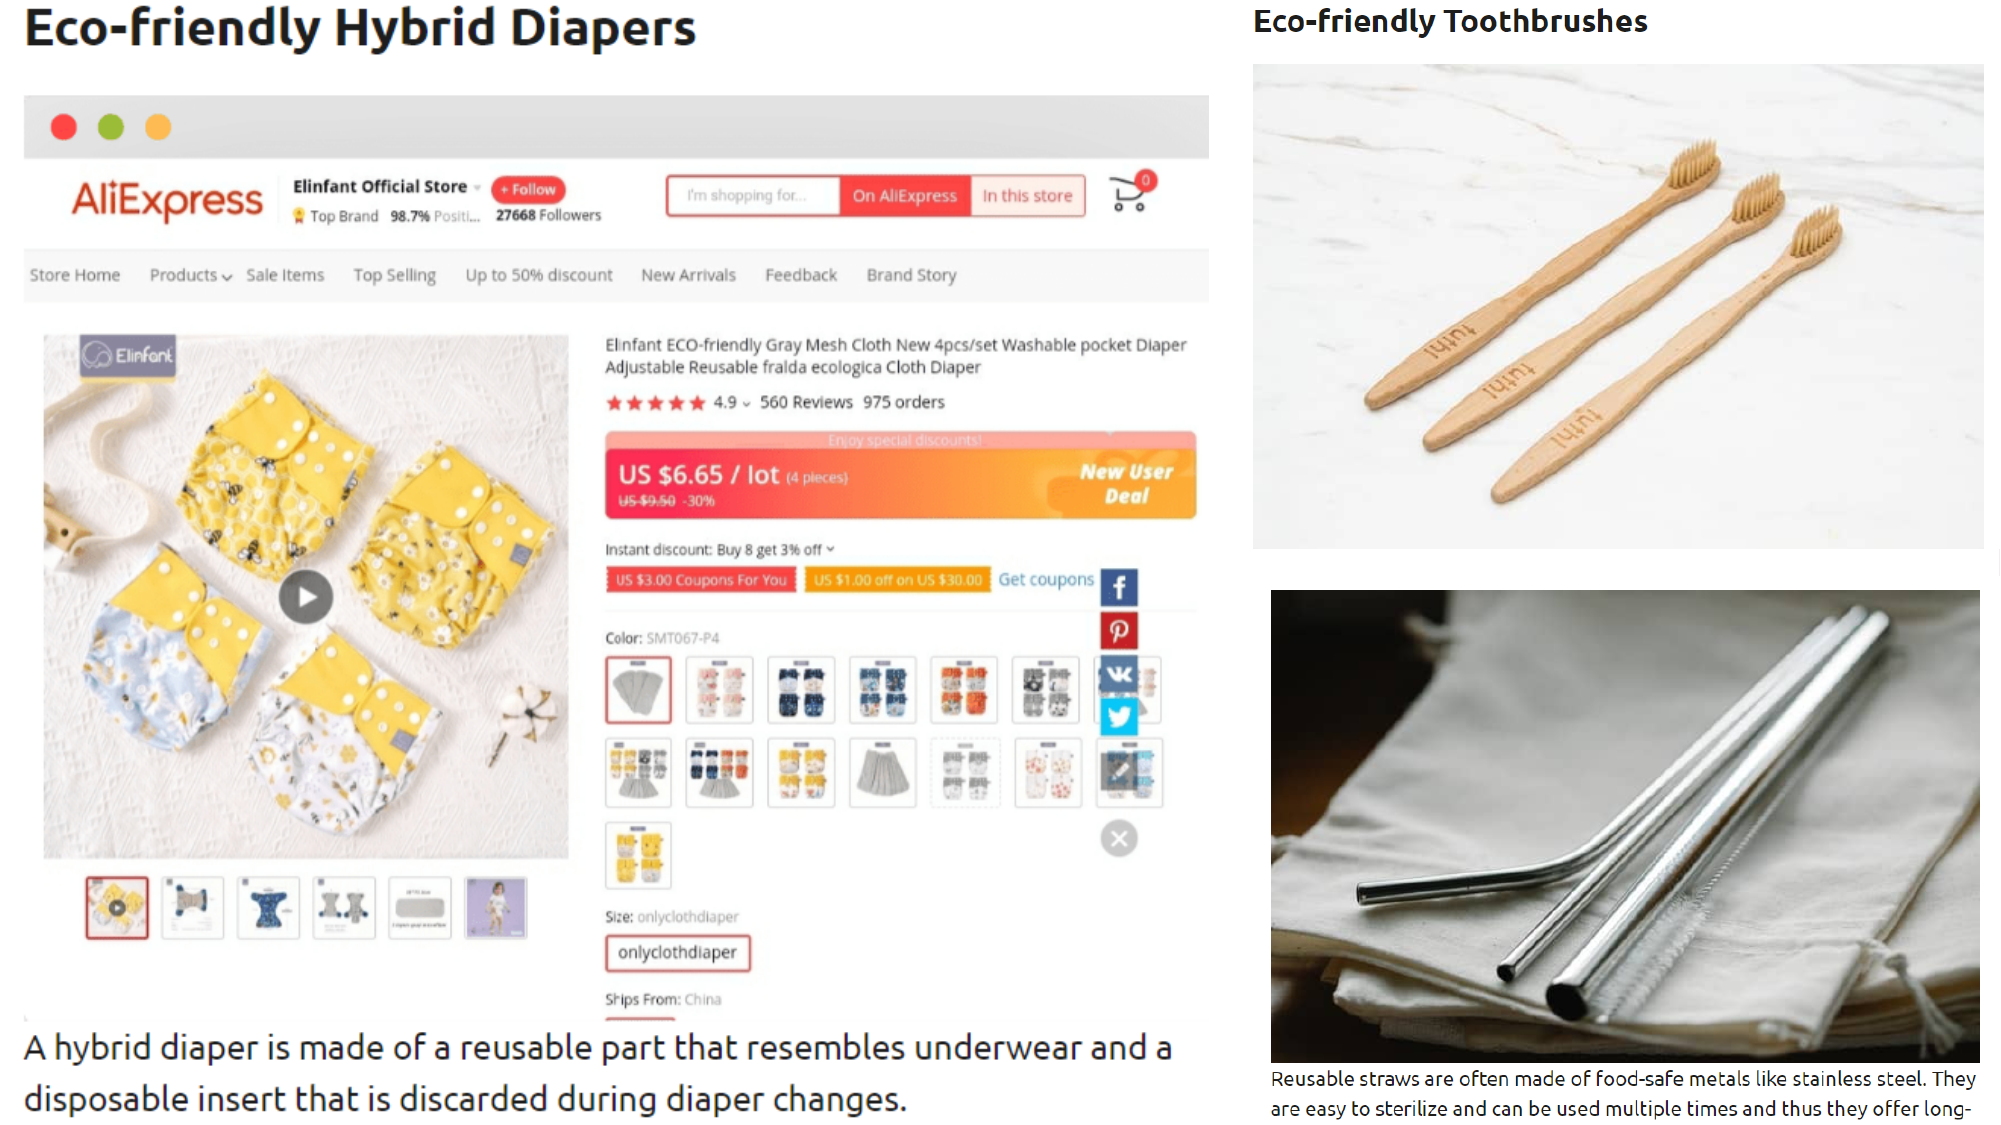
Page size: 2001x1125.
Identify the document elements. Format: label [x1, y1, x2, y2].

text_box [1209, 0, 2000, 1125]
picture [1235, 575, 2000, 1125]
picture [0, 0, 1209, 1125]
picture [1235, 0, 2000, 549]
